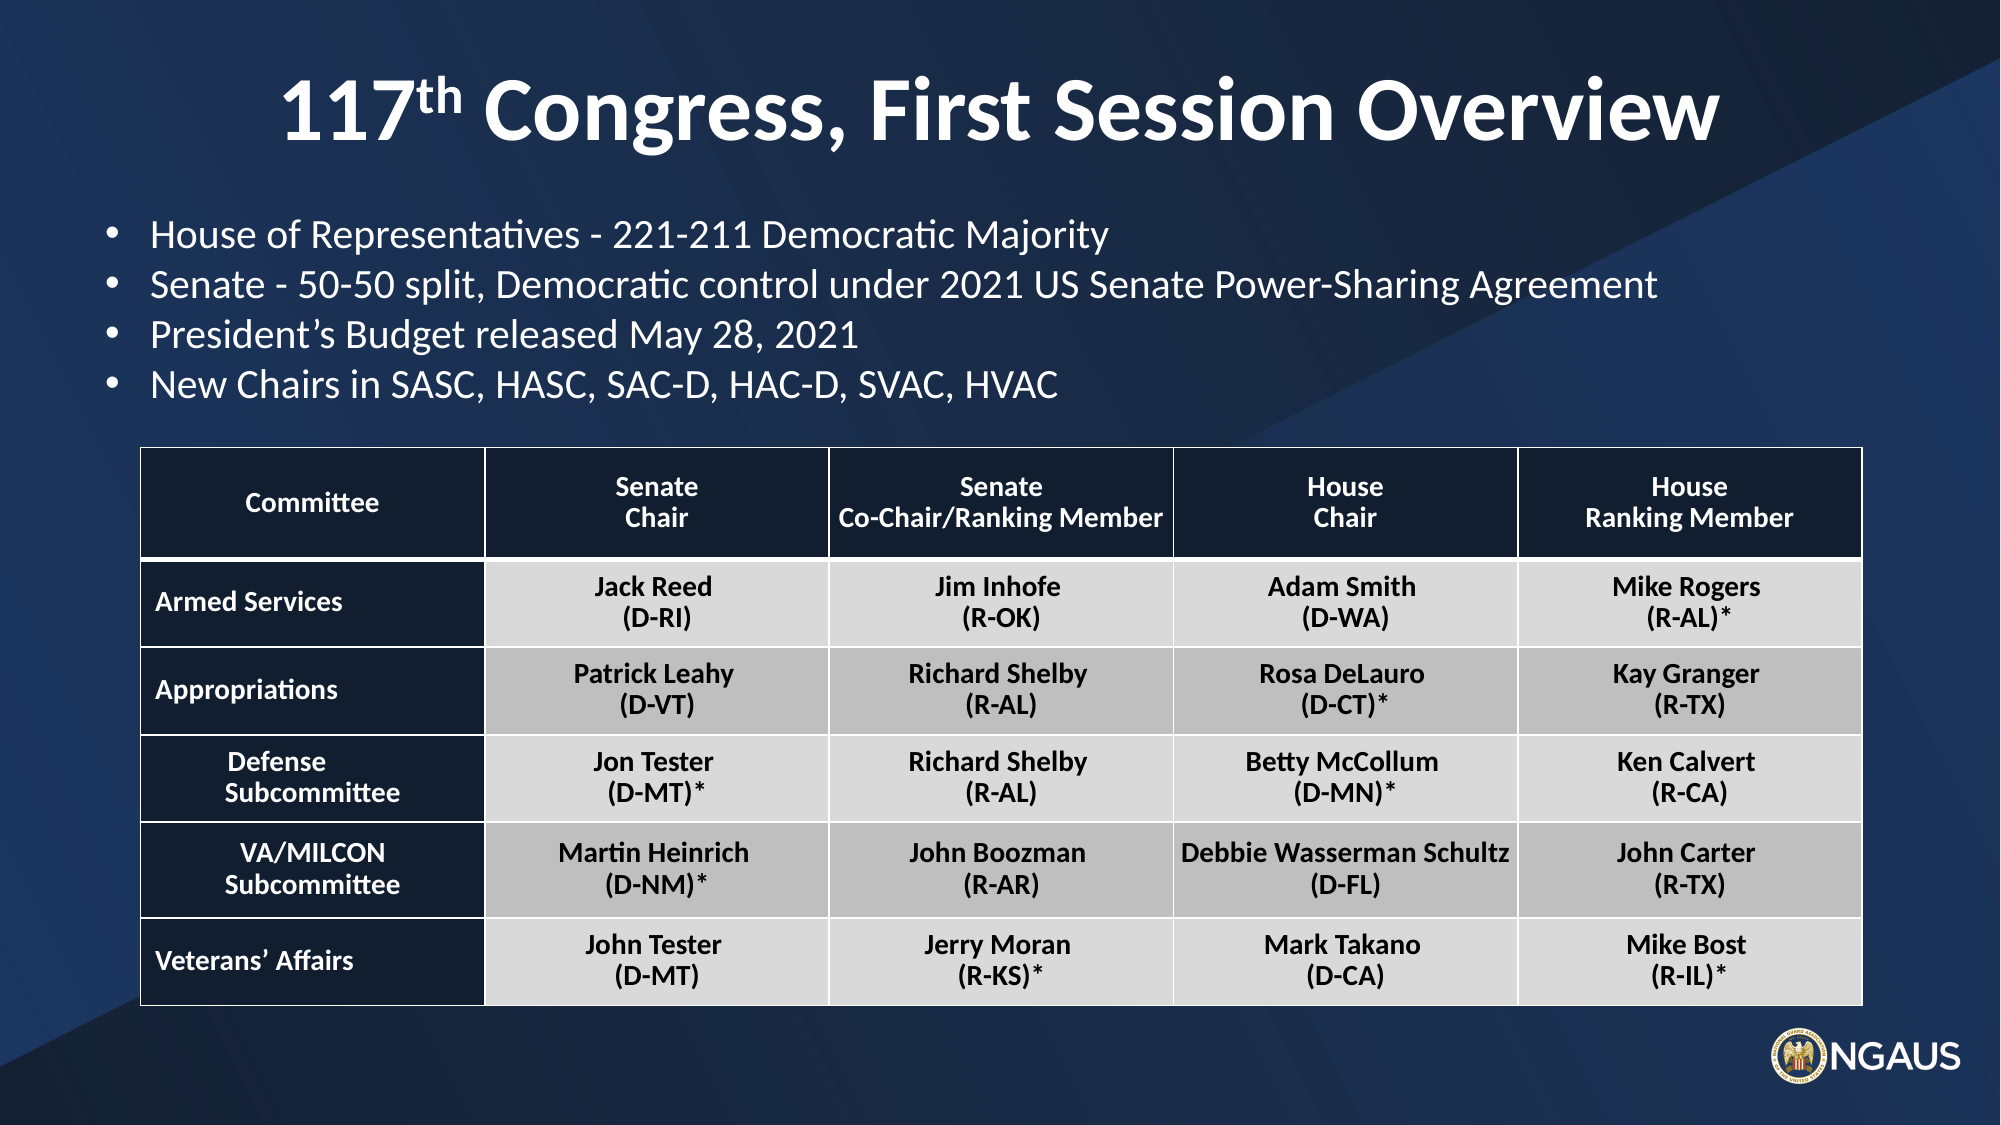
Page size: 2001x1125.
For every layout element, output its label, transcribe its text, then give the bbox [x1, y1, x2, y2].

table_cell Jon Tester (D-MT)* [486, 736, 828, 821]
table_header House Ranking Member [1519, 448, 1861, 557]
table_header House Chair [1174, 448, 1517, 557]
table_cell Martin Heinrich (D-NM)* [486, 823, 828, 917]
table_cell Betty McCollum (D-MN)* [1174, 736, 1517, 821]
table_cell Adam Smith (D-WA) [1174, 562, 1517, 646]
table_cell Mike Rogers (R-AL)* [1519, 562, 1861, 646]
table_cell John Boozman (R-AR) [830, 823, 1173, 917]
table_cell Jim Inhofe (R-OK) [830, 562, 1173, 646]
table_header Senate Chair [486, 448, 828, 557]
table_cell Armed Services [141, 562, 484, 646]
table_cell Defense Subcommittee [141, 736, 484, 821]
table_cell Richard Shelby (R-AL) [830, 736, 1173, 821]
table_cell Richard Shelby (R-AL) [830, 648, 1173, 734]
table_cell Jack Reed (D-RI) [486, 562, 828, 646]
table_header Senate Co-Chair/Ranking Member [830, 448, 1173, 557]
table_cell Debbie Wasserman Schultz (D-FL) [1174, 823, 1517, 917]
table_cell Mike Bost (R-IL)* [1519, 919, 1861, 1005]
table_cell Ken Calvert (R-CA) [1519, 736, 1861, 821]
picture [0, 0, 2001, 1125]
table_header Committee [141, 448, 484, 557]
table_cell John Carter (R-TX) [1519, 823, 1861, 917]
table_cell John Tester (D-MT) [486, 919, 828, 1005]
table_cell Kay Granger (R-TX) [1519, 648, 1861, 734]
table_cell Jerry Moran (R-KS)* [830, 919, 1173, 1005]
text_box House of Representatives - 221-211 Democratic Majority Senate - 50-50 split, Democratic control under 2021 US Senate Power-Sharing Agreement President’s Budget released May 28, 2021 New Chairs in SASC, HASC, SAC-D, HAC-D, SVAC, HVAC [0, 177, 2000, 448]
table_cell Appropriations [141, 648, 484, 734]
title 117th Congress, First Session Overview [0, 58, 2000, 164]
table_cell VA/MILCON Subcommittee [141, 823, 484, 917]
table_cell Rosa DeLauro (D-CT)* [1174, 648, 1517, 734]
table_cell Veterans’ Affairs [141, 919, 484, 1005]
table_cell Mark Takano (D-CA) [1174, 919, 1517, 1005]
table_cell Patrick Leahy (D-VT) [486, 648, 828, 734]
